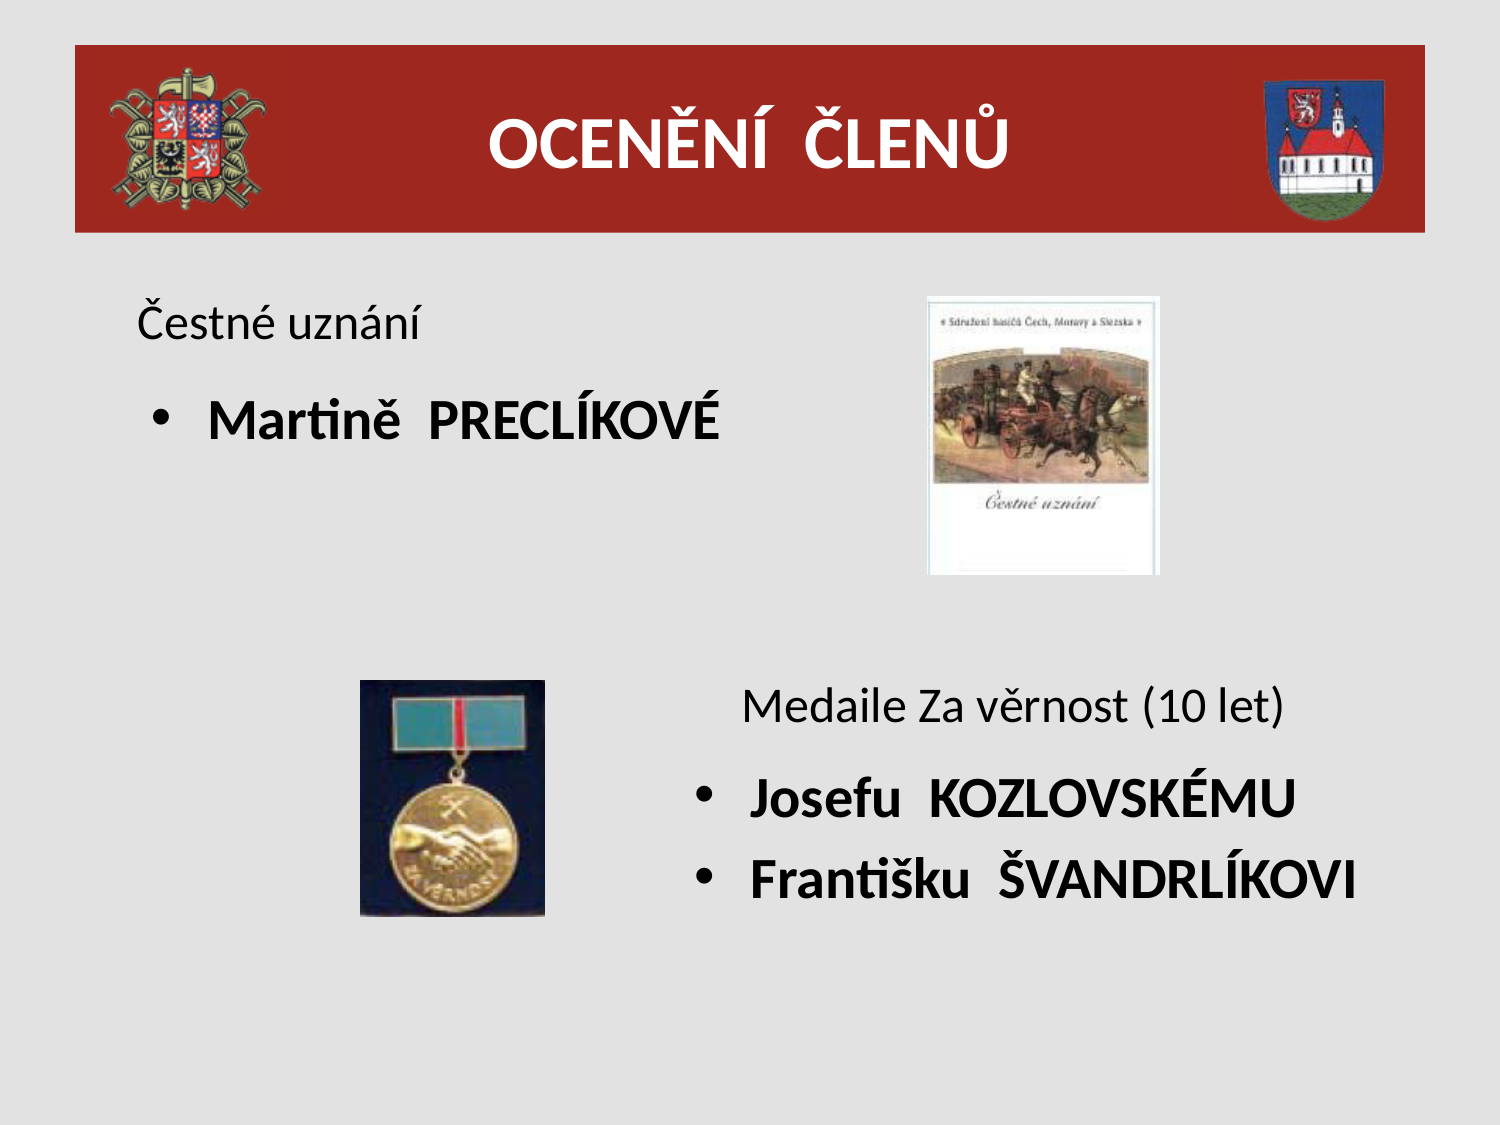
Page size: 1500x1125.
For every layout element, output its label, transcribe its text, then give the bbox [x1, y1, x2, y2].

picture [1234, 54, 1411, 224]
picture [359, 680, 545, 917]
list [101, 45, 278, 215]
picture [926, 295, 1161, 575]
title OCENĚNÍ ČLENů [75, 45, 1425, 233]
text_box Josefu KOZLOVSKÉMU Františku ŠVANDRLÍKOVI [679, 751, 1402, 1012]
text_box Medaile Za věrnost (10 let) [726, 634, 1390, 740]
list Čestné uznání [122, 251, 786, 357]
list Martině PRECLÍKOVÉ [135, 373, 799, 575]
